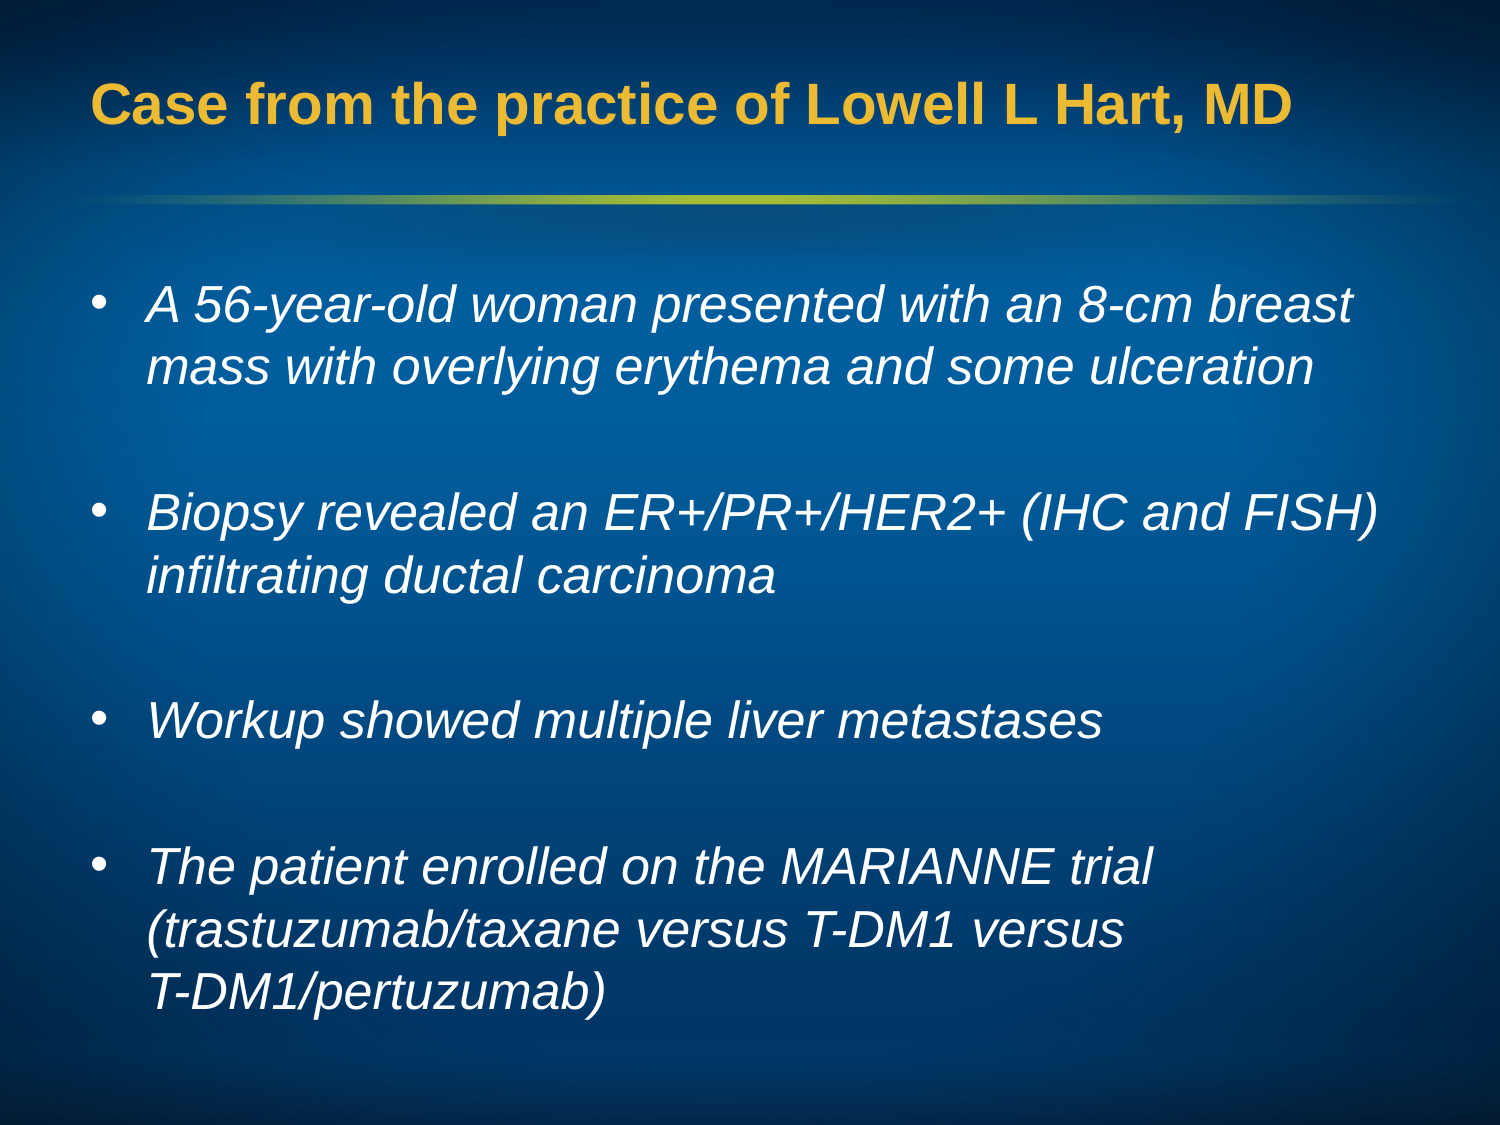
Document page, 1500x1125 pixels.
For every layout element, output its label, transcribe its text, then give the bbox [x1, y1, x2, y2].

title Case from the practice of Lowell L Hart, MD [75, 7, 1425, 196]
list A 56-year-old woman presented with an 8-cm breast mass with overlying erythema and some ulceration Biopsy revealed an ER+/PR+/HER2+ (IHC and FISH) infiltrating ductal carcinoma Workup showed multiple liver metastases The patient enrolled on the MARIANNE trial (trastuzumab/taxane versus T-DM1 versus T-DM1/pertuzumab) [75, 262, 1425, 1073]
picture [0, 0, 1500, 1125]
